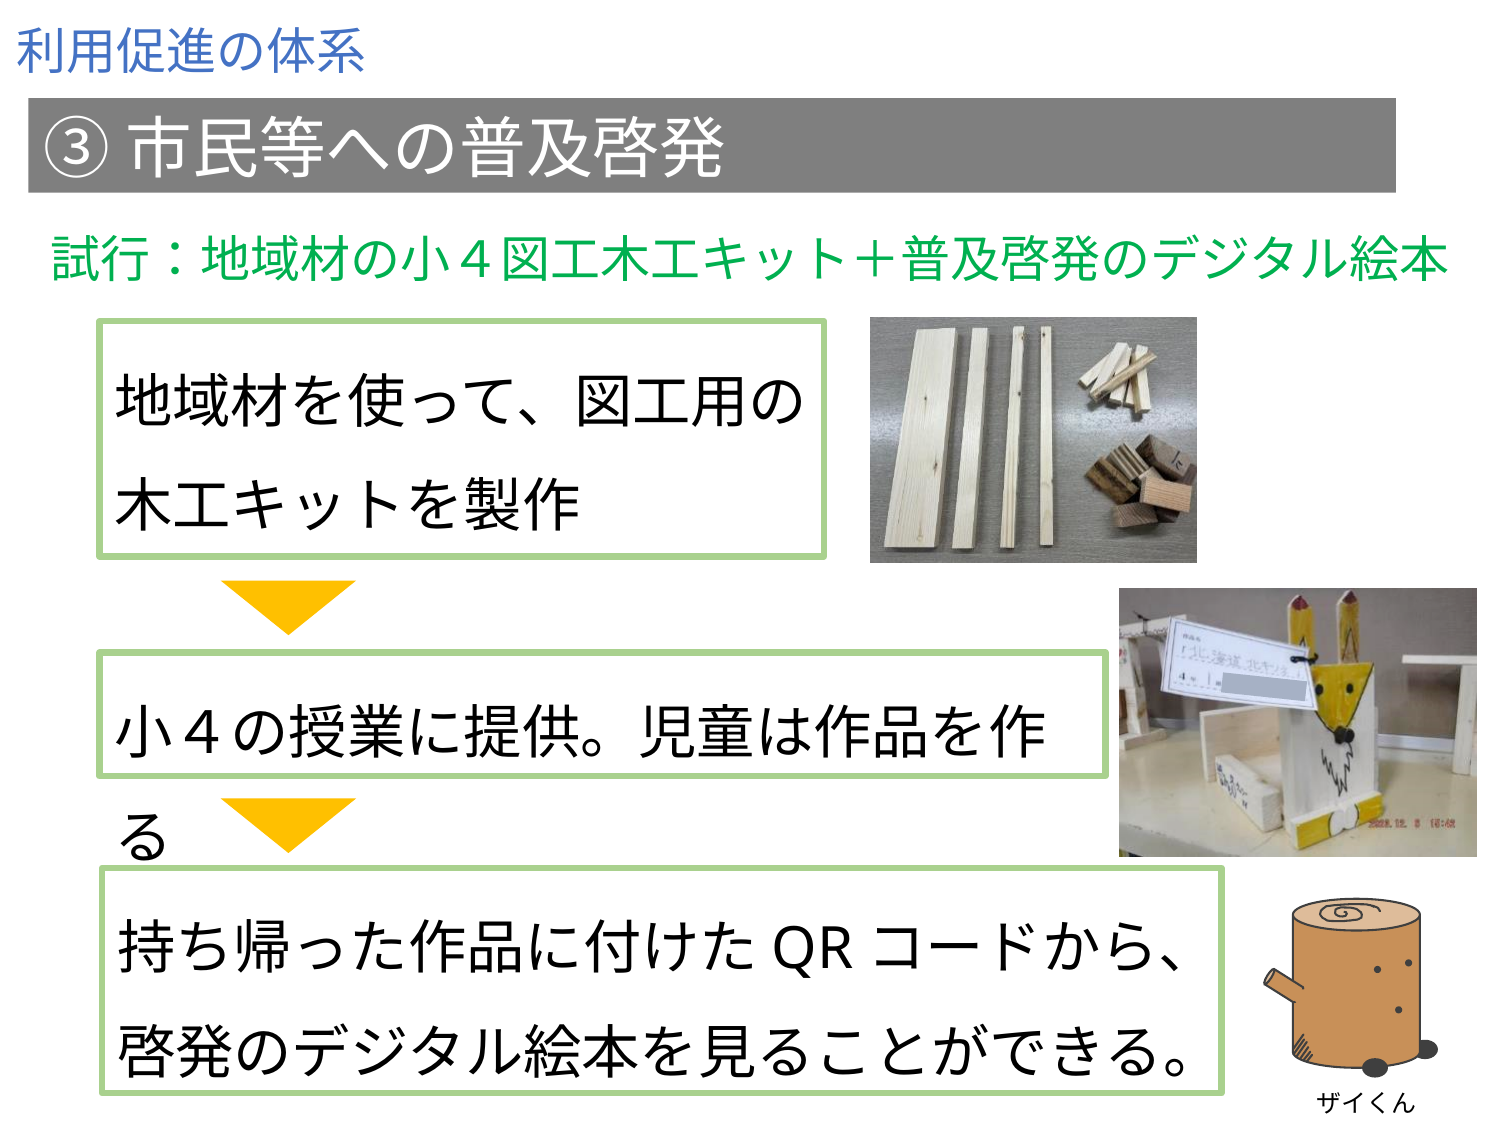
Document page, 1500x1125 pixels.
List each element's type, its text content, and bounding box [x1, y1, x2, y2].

text_box [217, 579, 360, 637]
text_box [217, 797, 360, 855]
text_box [1264, 898, 1448, 1125]
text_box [1119, 588, 1477, 857]
text_box 試行：地域材の小４図工木工キット＋普及啓発のデジタル絵本 [35, 219, 1465, 295]
text_box 持ち帰った作品に付けたQRコードから、 啓発のデジタル絵本を見ることができる。 [102, 867, 1222, 1094]
text_box ③市民等への普及啓発 [28, 98, 1396, 193]
text_box 地域材を使って、図工用の 木工キットを製作 [99, 321, 825, 557]
text_box 利用促進の体系 [1, 12, 382, 88]
text_box 小４の授業に提供。児童は作品を作る [99, 652, 1106, 777]
picture [870, 317, 1197, 563]
